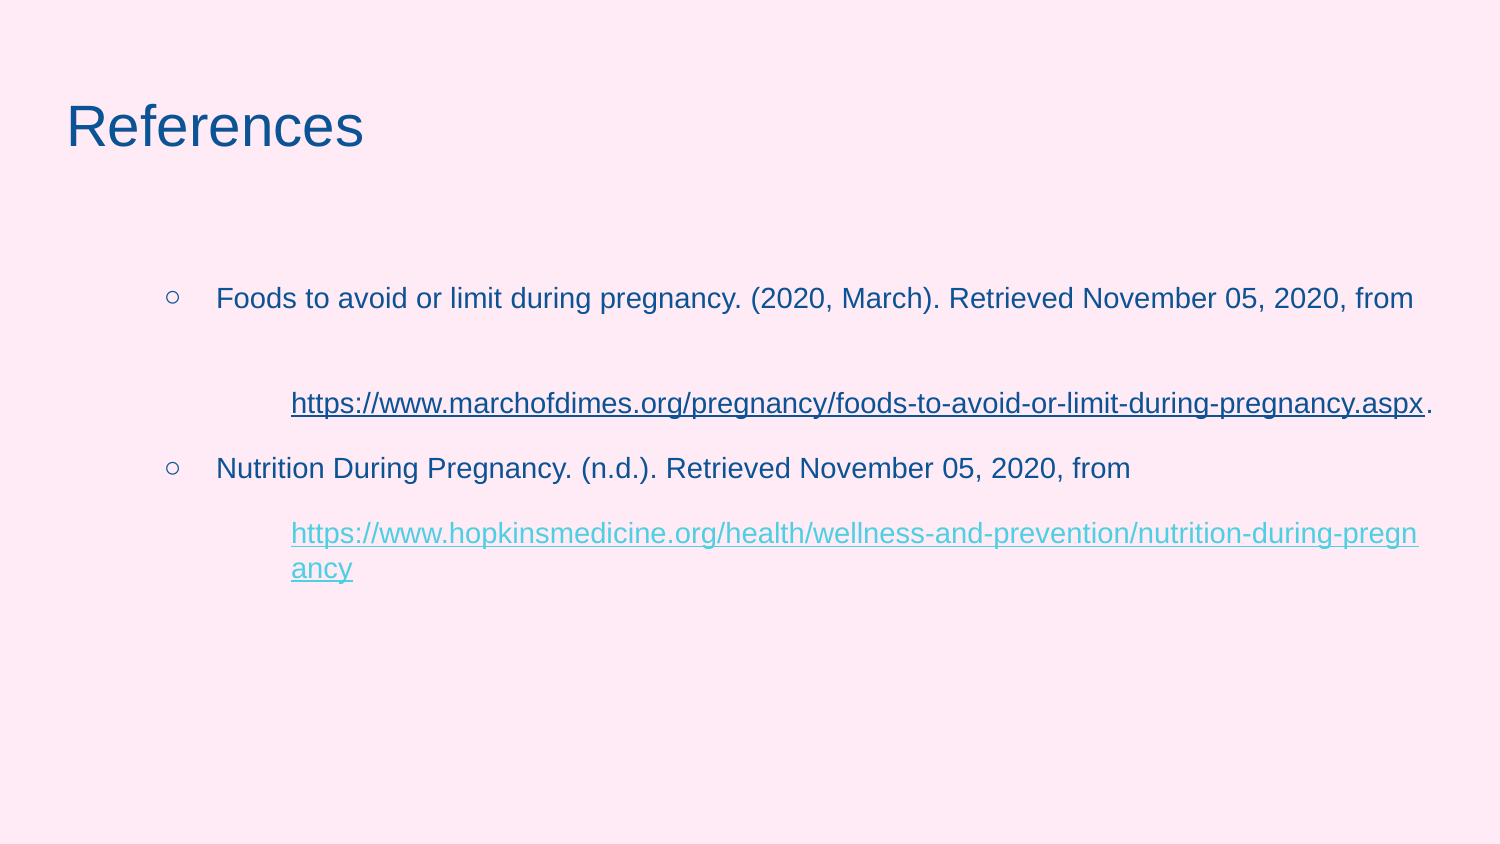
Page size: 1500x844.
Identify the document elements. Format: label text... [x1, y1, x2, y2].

list Foods to avoid or limit during pregnancy. (2020, March). Retrieved November 05, 2020, from https://www.marchofdimes.org/pregnancy/foods-to-avoid-or-limit-during-pregnancy.aspx. Nutrition During Pregnancy. (n.d.). Retrieved November 05, 2020, from https://www.hopkinsmedicine.org/health/wellness-and-prevention/nutrition-during-pregnancy [51, 189, 1449, 750]
title References [51, 72, 1449, 167]
